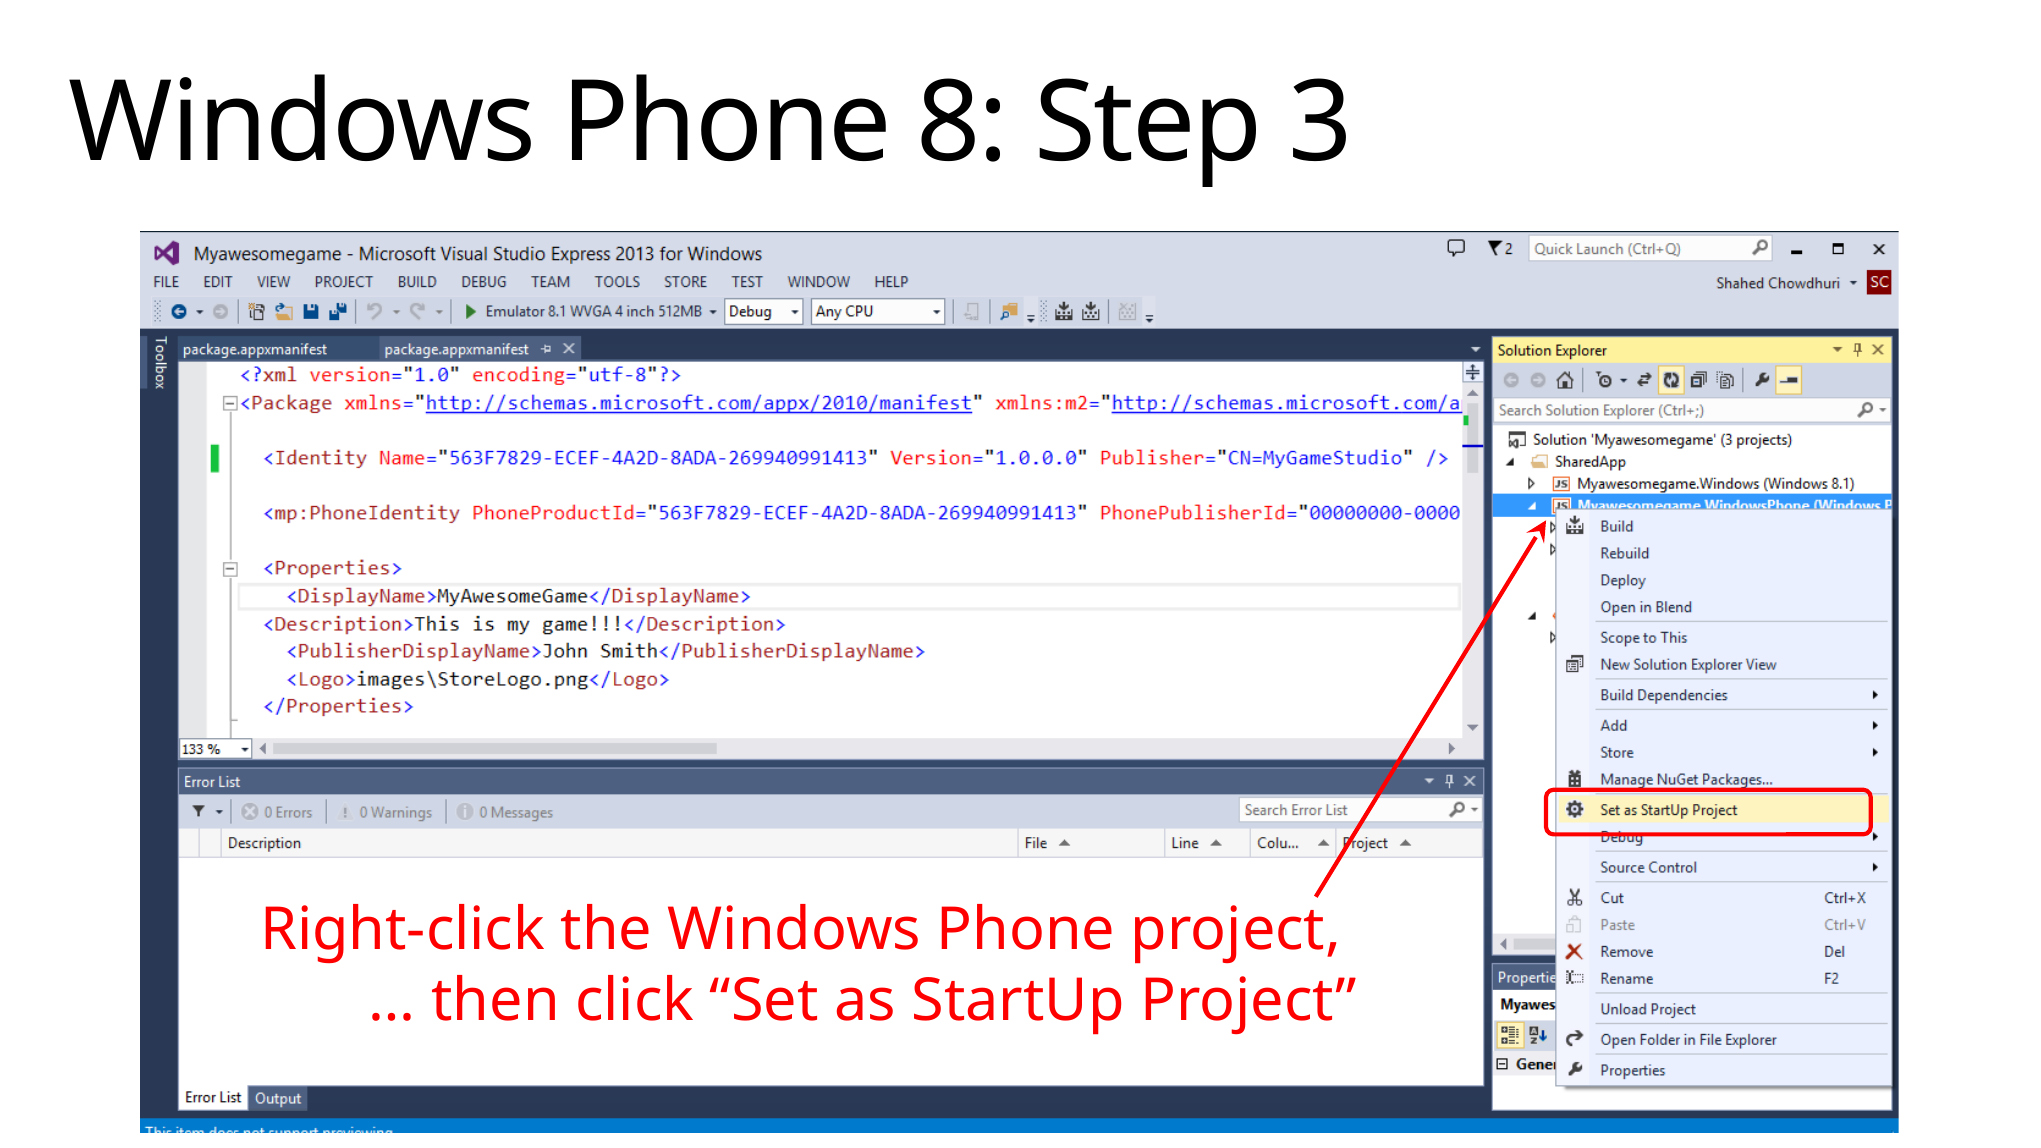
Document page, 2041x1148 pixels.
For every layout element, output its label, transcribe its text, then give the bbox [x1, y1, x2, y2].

title Windows Phone 8: Step 3 [45, 48, 1996, 199]
picture [140, 230, 1900, 1134]
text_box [1315, 520, 1547, 897]
